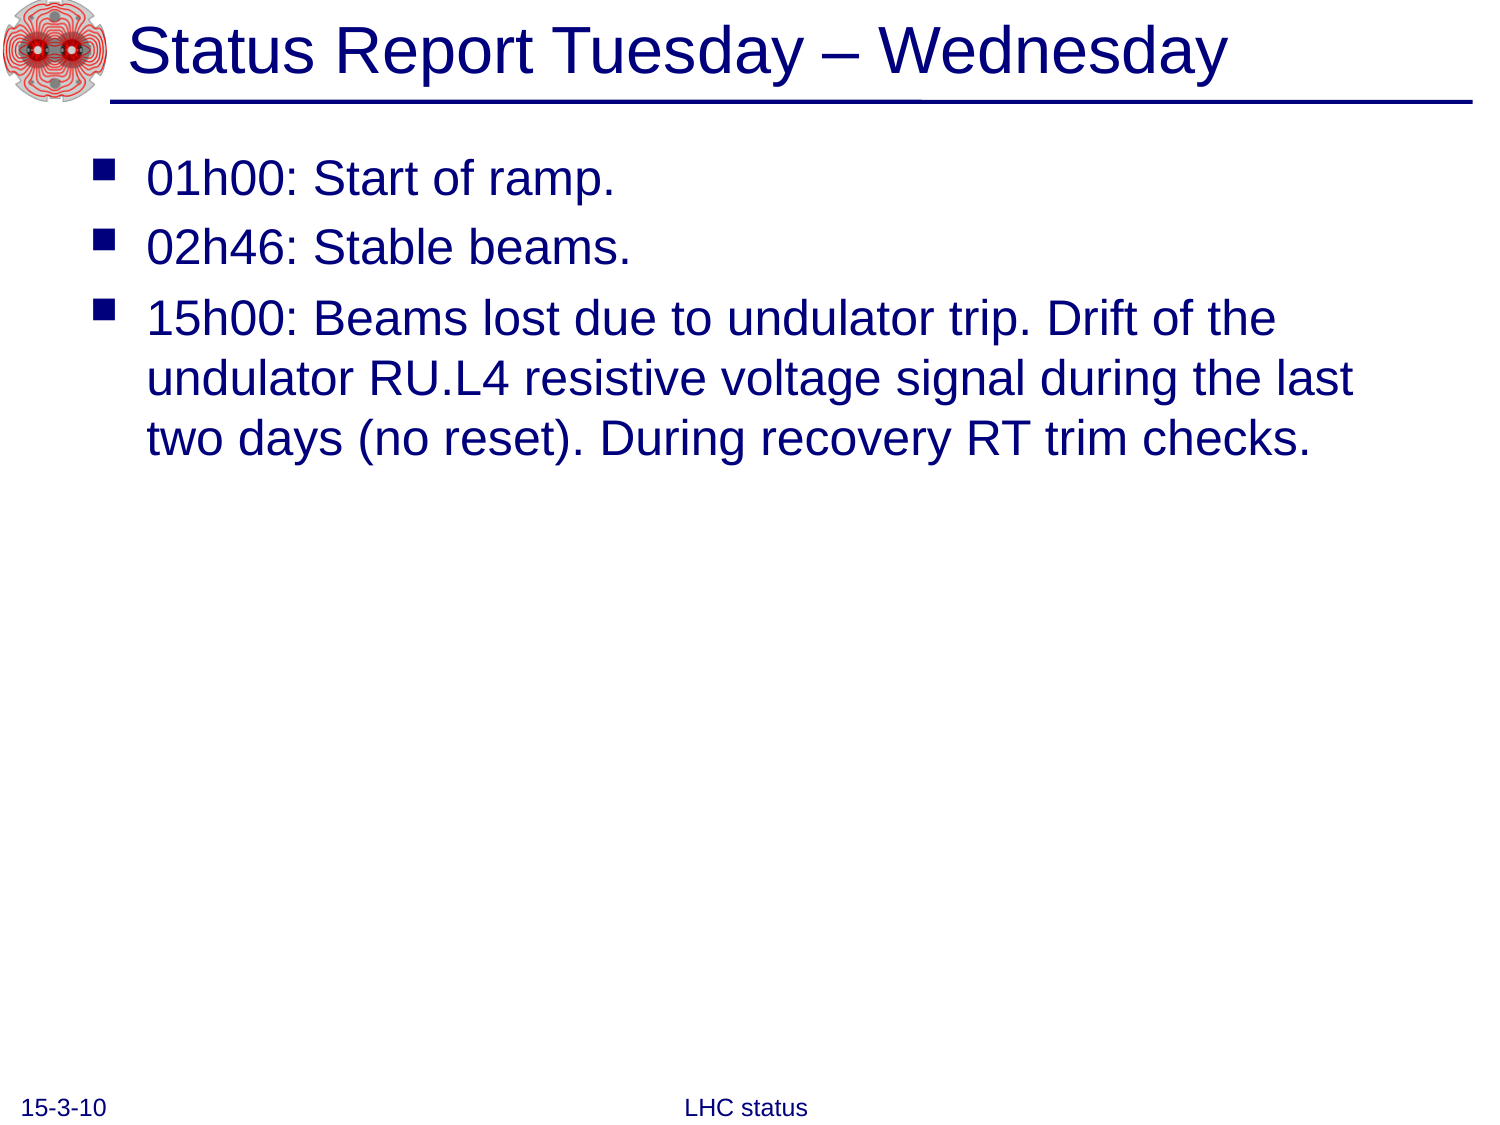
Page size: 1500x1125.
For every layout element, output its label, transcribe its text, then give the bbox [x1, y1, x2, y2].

footer LHC status [512, 1087, 988, 1125]
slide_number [5, 1085, 356, 1125]
list 01h00: Start of ramp. 02h46: Stable beams. 15h00: Beams lost due to undulator trip. Drift of the undulator RU.L4 resistive voltage signal during the last two days (no reset). During recovery RT trim checks. [74, 137, 1426, 1036]
picture [0, 0, 108, 103]
title Status Report Tuesday – Wednesday [111, 3, 1463, 91]
